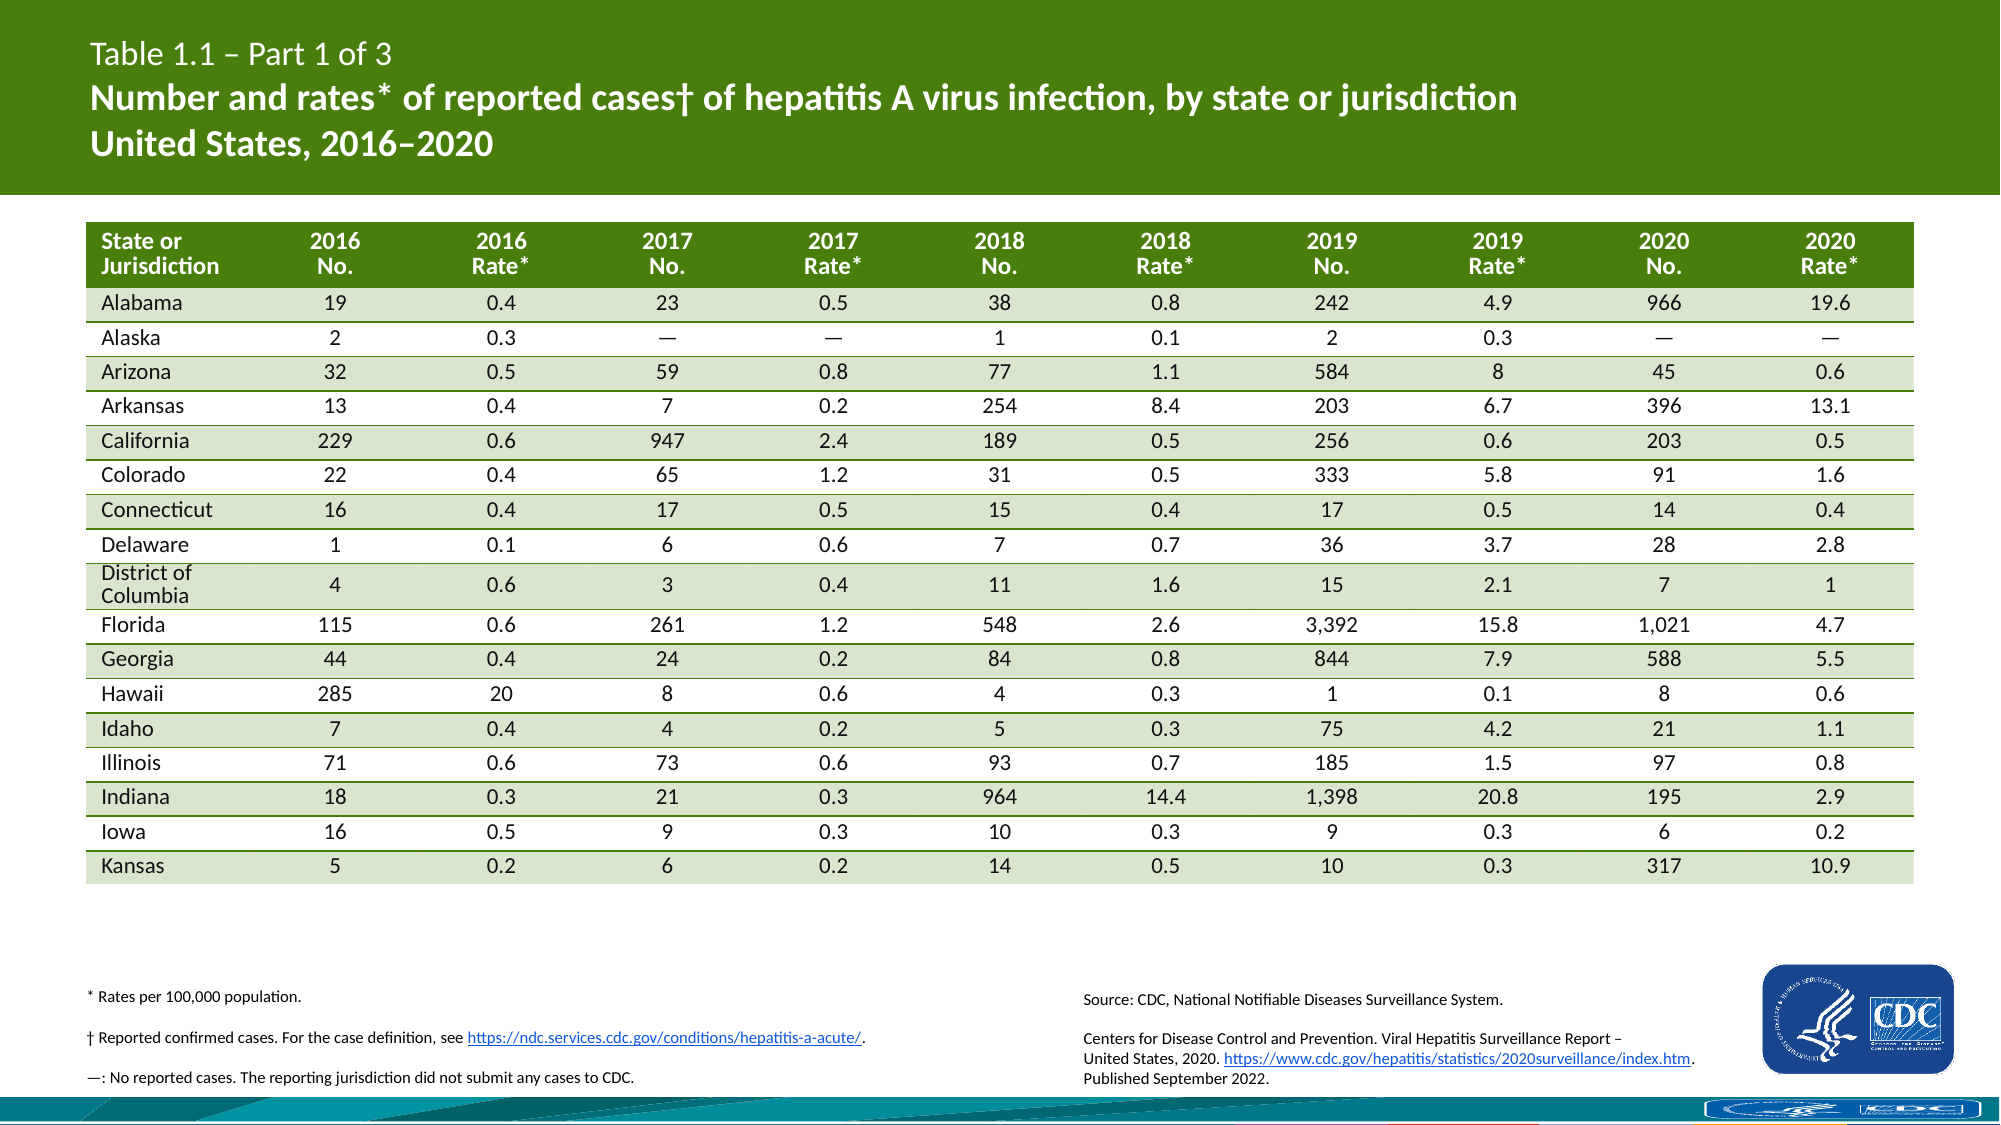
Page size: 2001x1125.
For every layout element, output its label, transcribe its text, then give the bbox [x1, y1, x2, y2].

table_cell 261 [585, 610, 751, 643]
table_cell 28 [1581, 530, 1747, 563]
table_cell 0.4 [418, 461, 585, 494]
table_cell 1.5 [1415, 748, 1581, 781]
table_cell — [1581, 323, 1747, 356]
table_cell 5.8 [1415, 461, 1581, 494]
text_box * Rates per 100,000 population. † Reported confirmed cases. For the case definition, see https://ndc.services.cdc.gov/conditions/hepatitis-a-acute/. —: No reported cases. The reporting jurisdiction did not submit any cases to CDC. [71, 978, 997, 1089]
table_cell 0.6 [1415, 426, 1581, 459]
table_header 2018 Rate* [1083, 222, 1249, 288]
table_cell Idaho [86, 714, 252, 747]
table_header 2018 No. [917, 222, 1083, 288]
table_cell 6 [1581, 817, 1747, 850]
table_cell 1.2 [751, 461, 917, 494]
table_cell 1.2 [751, 610, 917, 643]
table_cell 0.2 [751, 852, 917, 884]
table_cell 254 [917, 392, 1083, 425]
text_box Source: CDC, National Notifiable Diseases Surveillance System. Centers for Disease Control and Prevention. Viral Hepatitis Surveillance Report – United States, 2020. https://www.cdc.gov/hepatitis/statistics/2020surveillance/index.htm. Published September 2022. [1068, 980, 1721, 1116]
table_cell 16 [252, 495, 418, 528]
table_cell 0.8 [1083, 645, 1249, 678]
table_cell 44 [252, 645, 418, 678]
table_cell Hawaii [86, 679, 252, 712]
table_cell 7 [585, 392, 751, 425]
table_cell 22 [252, 461, 418, 494]
table_cell 75 [1249, 714, 1415, 747]
table_cell 0.6 [751, 530, 917, 563]
table_cell 1 [252, 530, 418, 563]
table_cell 7 [252, 714, 418, 747]
table_cell 0.2 [751, 645, 917, 678]
table_cell 0.8 [1083, 288, 1249, 321]
table_cell 8.4 [1083, 392, 1249, 425]
table_cell 1,021 [1581, 610, 1747, 643]
table_header 2017 No. [585, 222, 751, 288]
table_cell 84 [917, 645, 1083, 678]
table_cell 23 [585, 288, 751, 321]
table_cell 0.3 [1415, 817, 1581, 850]
table_cell 3.7 [1415, 530, 1581, 563]
table_header 2020 Rate* [1747, 222, 1914, 288]
table_header 2017 Rate* [751, 222, 917, 288]
table_cell 31 [917, 461, 1083, 494]
table_header 2020 No. [1581, 222, 1747, 288]
table_cell Colorado [86, 461, 252, 494]
table_cell 6 [585, 852, 751, 884]
table_cell 0.5 [1083, 426, 1249, 459]
table_cell District of Columbia [86, 564, 252, 609]
table_cell 2.1 [1415, 564, 1581, 609]
table_cell 19 [252, 288, 418, 321]
table_cell 2.6 [1083, 610, 1249, 643]
table_cell 0.6 [1747, 679, 1914, 712]
table_header 2019 Rate* [1415, 222, 1581, 288]
table_cell 5 [917, 714, 1083, 747]
table_cell 0.2 [751, 392, 917, 425]
table_cell 1.6 [1747, 461, 1914, 494]
table_cell — [751, 323, 917, 356]
table_cell 97 [1581, 748, 1747, 781]
table_cell 0.5 [751, 495, 917, 528]
table_cell 13 [252, 392, 418, 425]
table_cell 6.7 [1415, 392, 1581, 425]
table_cell 0.1 [1415, 679, 1581, 712]
table_cell — [585, 323, 751, 356]
table_cell 17 [585, 495, 751, 528]
table_cell 7 [1581, 564, 1747, 609]
table_cell 20 [418, 679, 585, 712]
table_cell 0.4 [751, 564, 917, 609]
title Table 1.1 – Part 1 of 3 Number and rates* of reported cases† of hepatitis A virus infection, by state or jurisdiction United States, 2016–2020 [75, 23, 1955, 174]
table_cell 0.5 [1415, 495, 1581, 528]
table_cell 0.1 [418, 530, 585, 563]
table_cell 9 [1249, 817, 1415, 850]
table_cell 1.1 [1083, 357, 1249, 390]
table_cell 0.1 [1083, 323, 1249, 356]
table_cell 0.4 [418, 288, 585, 321]
table_cell 0.8 [751, 357, 917, 390]
table_cell 189 [917, 426, 1083, 459]
table_cell 4.2 [1415, 714, 1581, 747]
table_cell Indiana [86, 783, 252, 815]
table_cell 229 [252, 426, 418, 459]
table_cell 4 [585, 714, 751, 747]
table_cell 0.5 [1083, 852, 1249, 884]
table_cell 0.2 [418, 852, 585, 884]
table_cell 2 [1249, 323, 1415, 356]
table_header State or Jurisdiction [86, 222, 252, 288]
table_cell 16 [252, 817, 418, 850]
table_cell 0.6 [751, 748, 917, 781]
table_cell 0.7 [1083, 748, 1249, 781]
table_cell 256 [1249, 426, 1415, 459]
table_cell 0.6 [751, 679, 917, 712]
table_cell 3,392 [1249, 610, 1415, 643]
table_cell 0.5 [418, 357, 585, 390]
table_cell 242 [1249, 288, 1415, 321]
table_cell 4.7 [1747, 610, 1914, 643]
table_cell 18 [252, 783, 418, 815]
table_cell 0.3 [1415, 852, 1581, 884]
table_cell 8 [585, 679, 751, 712]
table_cell 0.4 [418, 714, 585, 747]
table_cell 7 [917, 530, 1083, 563]
table_cell 0.3 [418, 323, 585, 356]
table_cell 8 [1581, 679, 1747, 712]
table_cell 203 [1581, 426, 1747, 459]
table_cell 0.4 [1747, 495, 1914, 528]
table_cell 964 [917, 783, 1083, 815]
table_cell 115 [252, 610, 418, 643]
table_cell 3 [585, 564, 751, 609]
table_cell 24 [585, 645, 751, 678]
table_cell Connecticut [86, 495, 252, 528]
table_cell 0.6 [1747, 357, 1914, 390]
table_cell 14 [917, 852, 1083, 884]
table_cell 4.9 [1415, 288, 1581, 321]
table_cell 8 [1415, 357, 1581, 390]
table_cell 21 [1581, 714, 1747, 747]
table_cell 17 [1249, 495, 1415, 528]
table_cell 71 [252, 748, 418, 781]
table_cell 45 [1581, 357, 1747, 390]
table_cell 65 [585, 461, 751, 494]
table_cell 91 [1581, 461, 1747, 494]
table_cell 93 [917, 748, 1083, 781]
table_cell 13.1 [1747, 392, 1914, 425]
table_cell 59 [585, 357, 751, 390]
table_cell 7.9 [1415, 645, 1581, 678]
table_cell 36 [1249, 530, 1415, 563]
table_cell 0.5 [751, 288, 917, 321]
table_cell 285 [252, 679, 418, 712]
table_cell 1 [917, 323, 1083, 356]
table_cell 185 [1249, 748, 1415, 781]
table_cell 0.2 [1747, 817, 1914, 850]
table_cell 1,398 [1249, 783, 1415, 815]
table_cell Georgia [86, 645, 252, 678]
table_cell 19.6 [1747, 288, 1914, 321]
table_cell 4 [252, 564, 418, 609]
table_cell 966 [1581, 288, 1747, 321]
table_cell 15 [1249, 564, 1415, 609]
table_cell 15 [917, 495, 1083, 528]
table_cell Alaska [86, 323, 252, 356]
table_cell Kansas [86, 852, 252, 884]
table_cell 10.9 [1747, 852, 1914, 884]
table_cell Iowa [86, 817, 252, 850]
table_cell 2.9 [1747, 783, 1914, 815]
table_cell 0.5 [418, 817, 585, 850]
table_cell 844 [1249, 645, 1415, 678]
table_cell Arizona [86, 357, 252, 390]
table_cell 203 [1249, 392, 1415, 425]
table_cell 0.6 [418, 610, 585, 643]
table_cell 73 [585, 748, 751, 781]
table_cell 195 [1581, 783, 1747, 815]
table_cell 21 [585, 783, 751, 815]
table_cell 0.3 [1083, 714, 1249, 747]
table_cell 0.5 [1747, 426, 1914, 459]
table_cell 20.8 [1415, 783, 1581, 815]
table_cell 947 [585, 426, 751, 459]
table_cell 5 [252, 852, 418, 884]
table_cell 1 [1249, 679, 1415, 712]
table_cell 11 [917, 564, 1083, 609]
table_cell 396 [1581, 392, 1747, 425]
table_cell 2.4 [751, 426, 917, 459]
table_cell 14 [1581, 495, 1747, 528]
table_header 2016 No. [252, 222, 418, 288]
table_header 2019 No. [1249, 222, 1415, 288]
table_cell 2.8 [1747, 530, 1914, 563]
table_cell California [86, 426, 252, 459]
table_cell 584 [1249, 357, 1415, 390]
table_cell 333 [1249, 461, 1415, 494]
table_cell Alabama [86, 288, 252, 321]
table_cell 0.3 [751, 817, 917, 850]
table_cell 0.7 [1083, 530, 1249, 563]
table_cell 0.3 [1083, 817, 1249, 850]
table_cell 6 [585, 530, 751, 563]
table_cell 1.6 [1083, 564, 1249, 609]
table_cell 0.4 [418, 495, 585, 528]
table_cell 38 [917, 288, 1083, 321]
table_cell 588 [1581, 645, 1747, 678]
table_cell 10 [917, 817, 1083, 850]
table_cell 317 [1581, 852, 1747, 884]
table_cell 0.5 [1083, 461, 1249, 494]
table_cell 0.4 [418, 392, 585, 425]
picture [1761, 963, 1955, 1075]
table_cell 77 [917, 357, 1083, 390]
table_cell 0.3 [1083, 679, 1249, 712]
table_cell 10 [1249, 852, 1415, 884]
table_cell 0.3 [1415, 323, 1581, 356]
table_cell 14.4 [1083, 783, 1249, 815]
table_cell 0.3 [751, 783, 917, 815]
table_header 2016 Rate* [418, 222, 585, 288]
table_cell 1 [1747, 564, 1914, 609]
table_cell 0.6 [418, 564, 585, 609]
table_cell Illinois [86, 748, 252, 781]
table_cell 0.3 [418, 783, 585, 815]
table_cell 5.5 [1747, 645, 1914, 678]
table_cell 4 [917, 679, 1083, 712]
table_cell Delaware [86, 530, 252, 563]
table_cell Arkansas [86, 392, 252, 425]
table_cell 2 [252, 323, 418, 356]
table_cell 32 [252, 357, 418, 390]
table_cell Florida [86, 610, 252, 643]
table_cell 0.4 [418, 645, 585, 678]
table_cell 0.6 [418, 426, 585, 459]
table_cell 0.6 [418, 748, 585, 781]
table_cell 15.8 [1415, 610, 1581, 643]
table_cell 548 [917, 610, 1083, 643]
table_cell 9 [585, 817, 751, 850]
table_cell 1.1 [1747, 714, 1914, 747]
table_cell — [1747, 323, 1914, 356]
table_cell 0.4 [1083, 495, 1249, 528]
table_cell 0.8 [1747, 748, 1914, 781]
table_cell 0.2 [751, 714, 917, 747]
